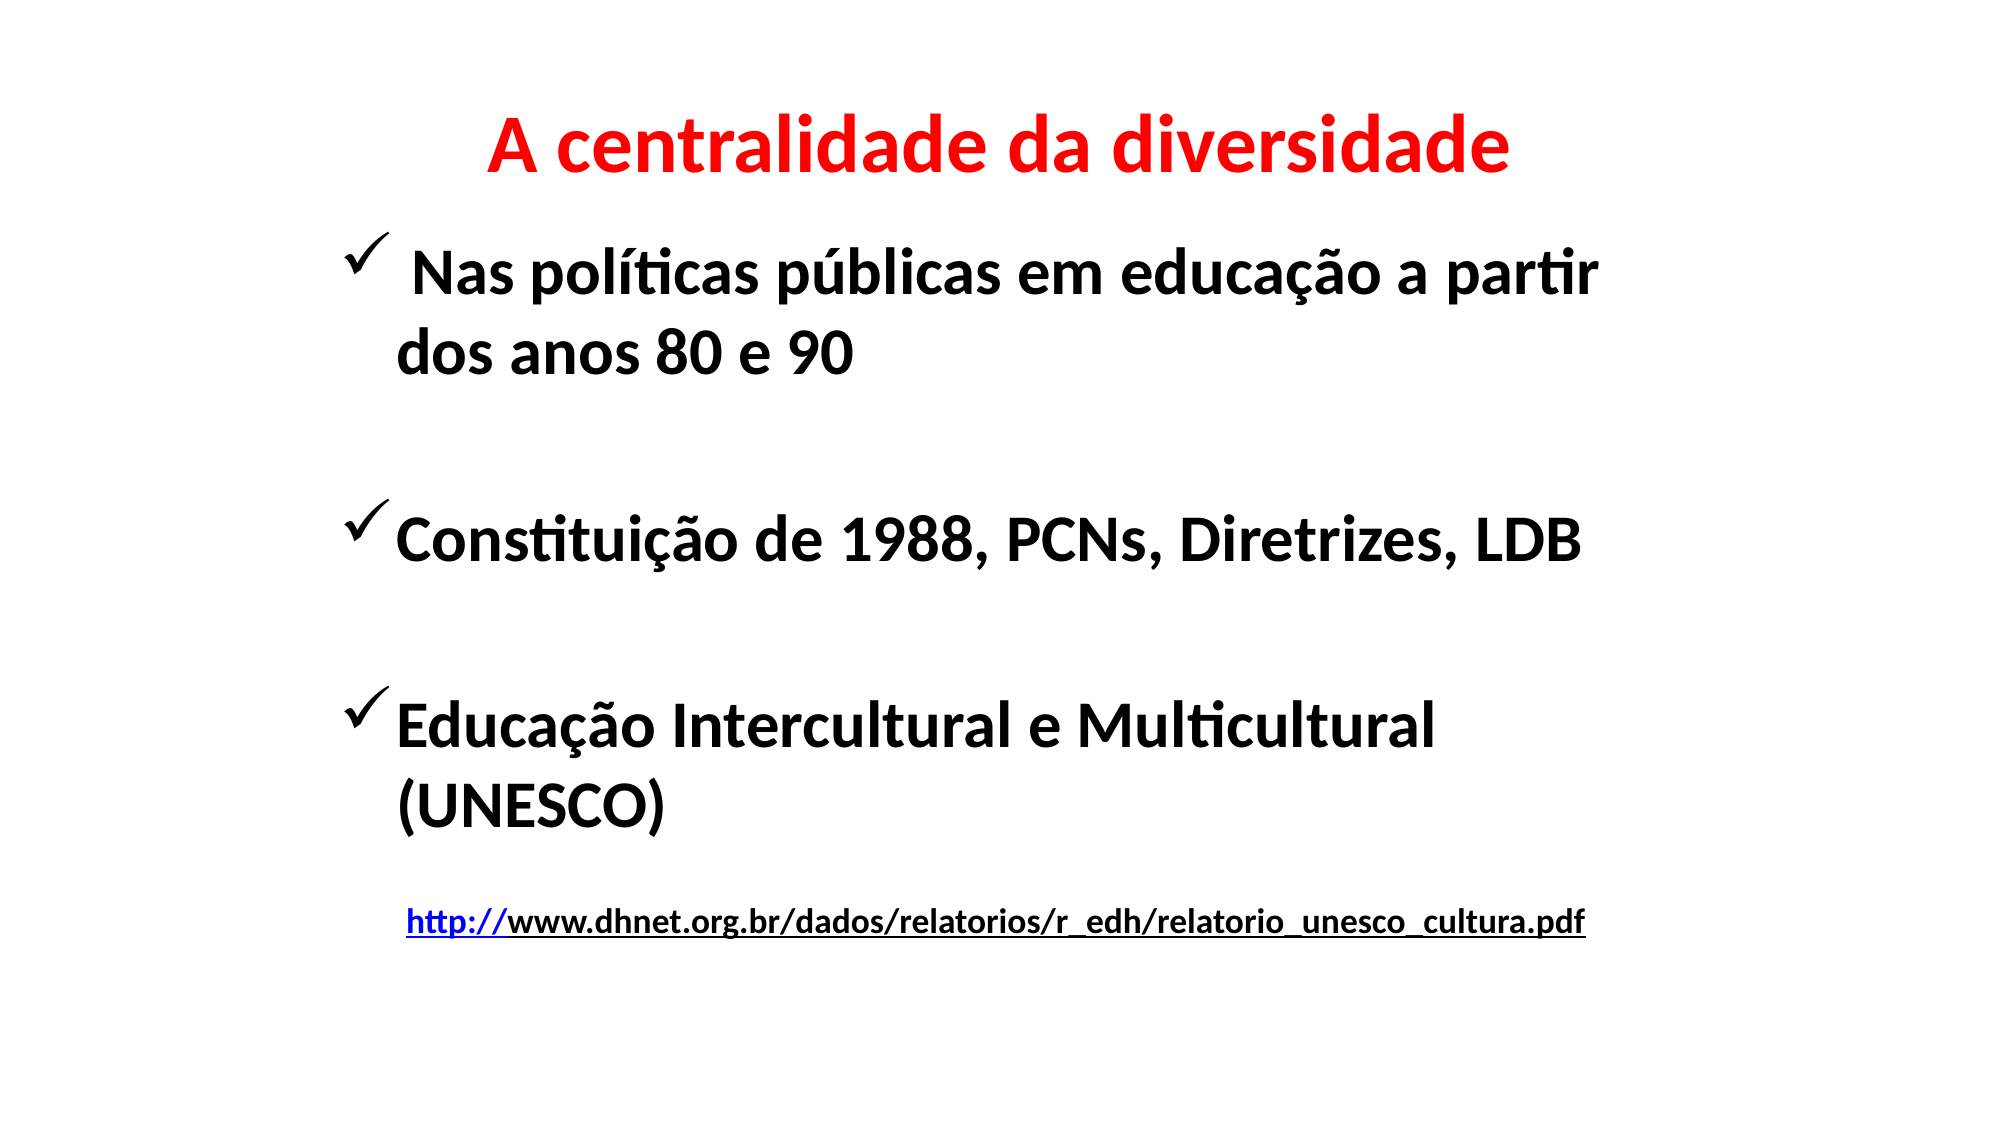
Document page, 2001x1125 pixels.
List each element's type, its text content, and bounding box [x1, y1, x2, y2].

title A centralidade da diversidade [99, 45, 1900, 233]
list Nas políticas públicas em educação a partir dos anos 80 e 90 Constituição de 1988, PCNs, Diretrizes, LDB Educação Intercultural e Multicultural (UNESCO) http://www.dhnet.org.br/dados/relatorios/r_edh/relatorio_unesco_cultura.pdf [324, 219, 1675, 1005]
